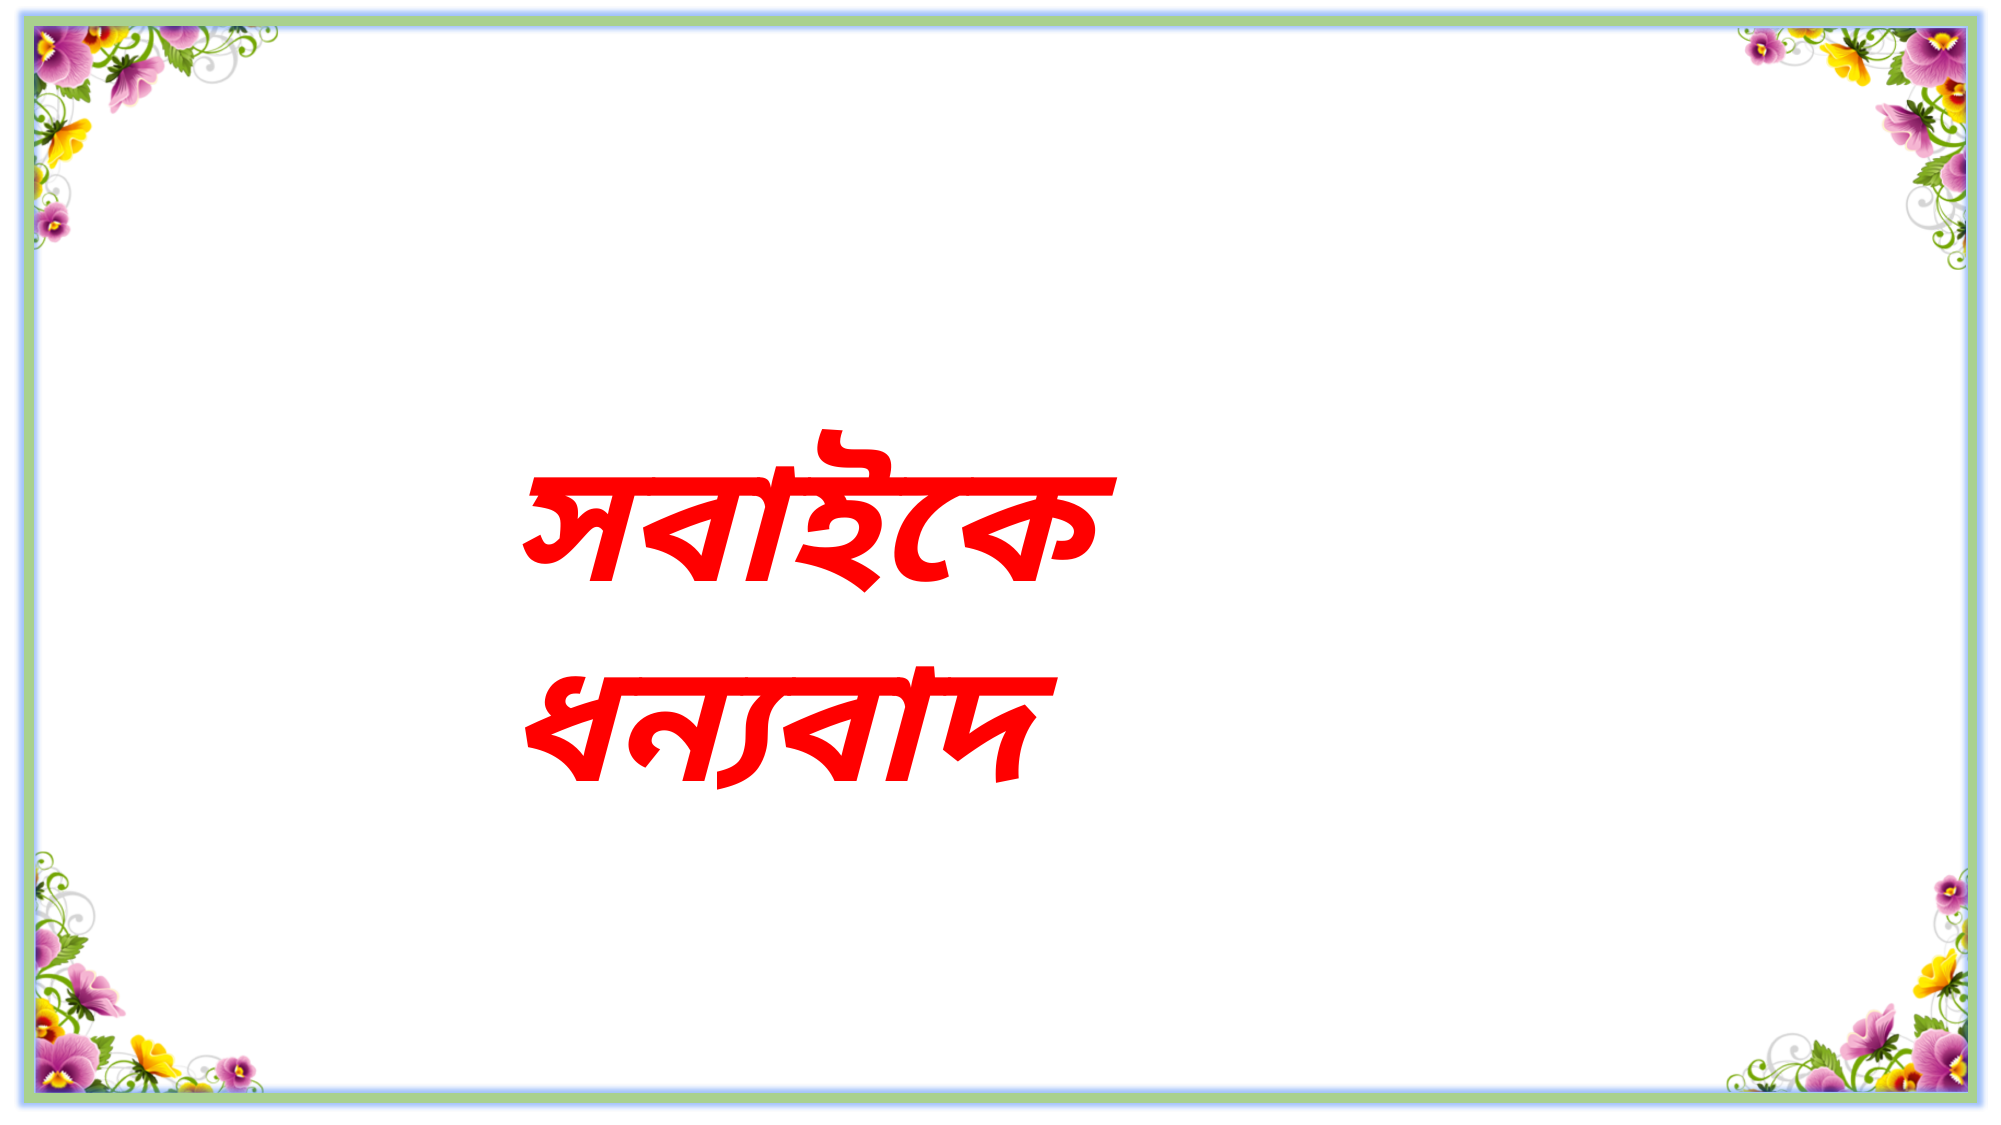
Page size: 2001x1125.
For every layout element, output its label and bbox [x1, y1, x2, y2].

text_box [29, 20, 1973, 1098]
